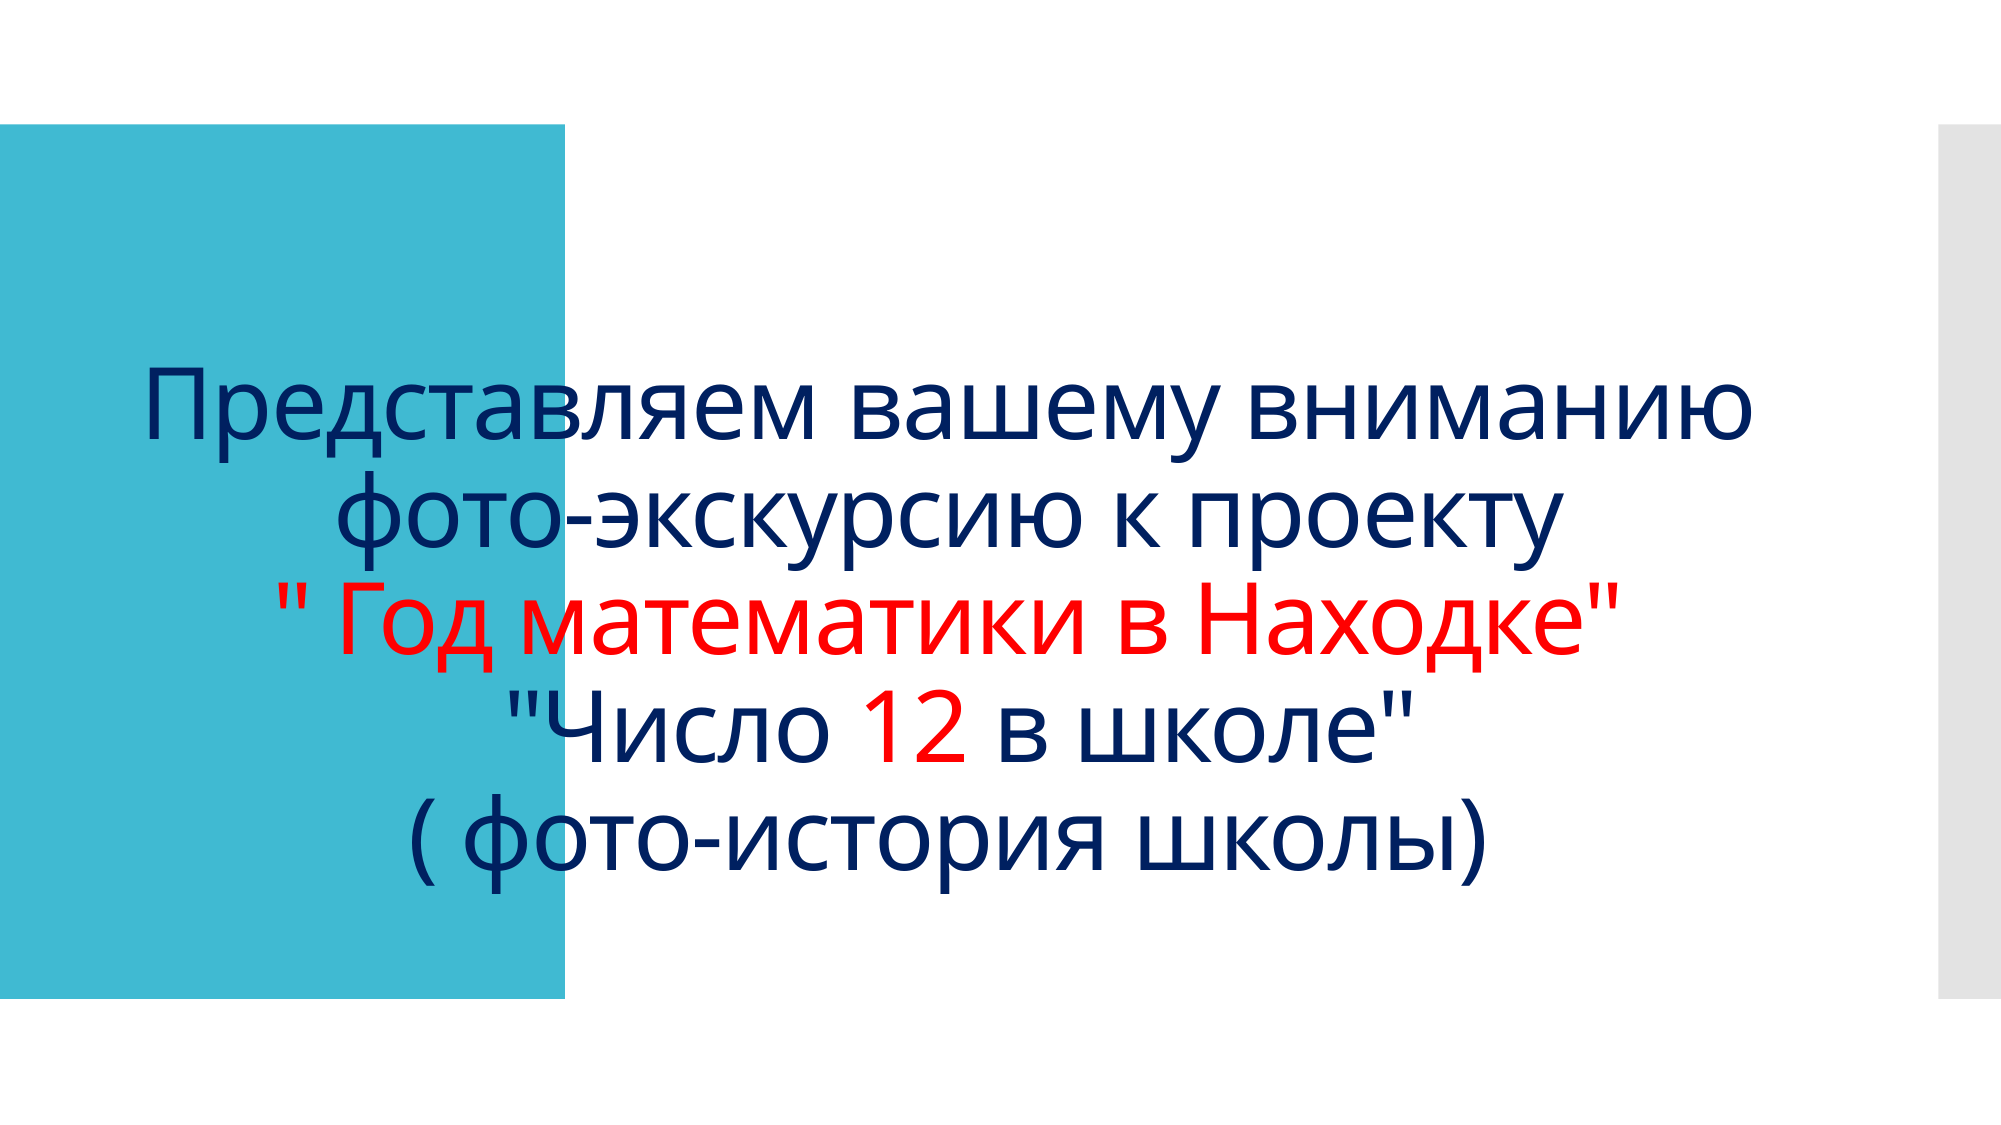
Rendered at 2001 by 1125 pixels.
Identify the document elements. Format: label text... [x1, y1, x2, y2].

title Представляем вашему вниманию фото-экскурсию к проекту " Год математики в Находке" "Число 12 в школе" ( фото-история школы) [121, 321, 1777, 900]
